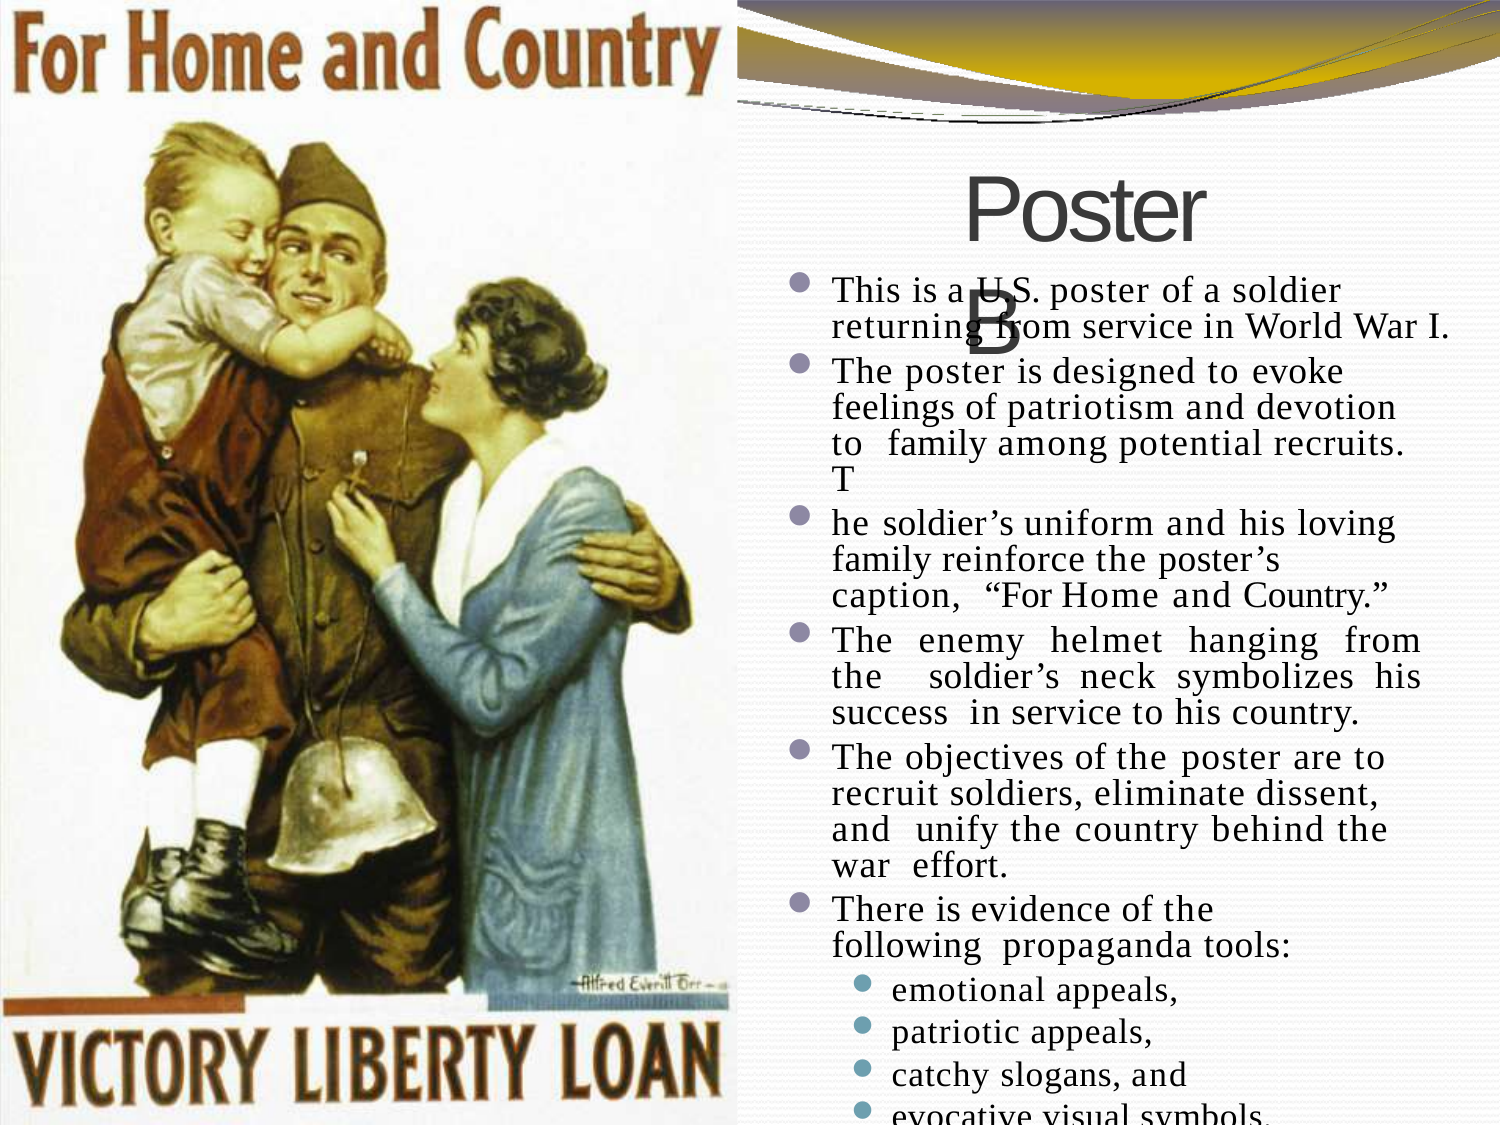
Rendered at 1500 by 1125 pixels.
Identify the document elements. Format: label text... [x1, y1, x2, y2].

text_box [0, 0, 738, 1125]
text_box This is a U.S. poster of a soldier returning from service in World War I. The poster is designed to evoke feelings of patriotism and devotion to family among potential recruits. T he soldier’s uniform and his loving family reinforce the poster’s caption, “For Home and Country.” The enemy helmet hanging from the soldier’s neck symbolizes his success in service to his country. The objectives of the poster are to recruit soldiers, eliminate dissent, and unify the country behind the war effort. There is evidence of the following propaganda tools: emotional appeals, patriotic appeals, catchy slogans, and evocative visual symbols. [784, 262, 1454, 1125]
picture [738, 0, 1500, 1125]
title Poster B [960, 145, 1279, 262]
